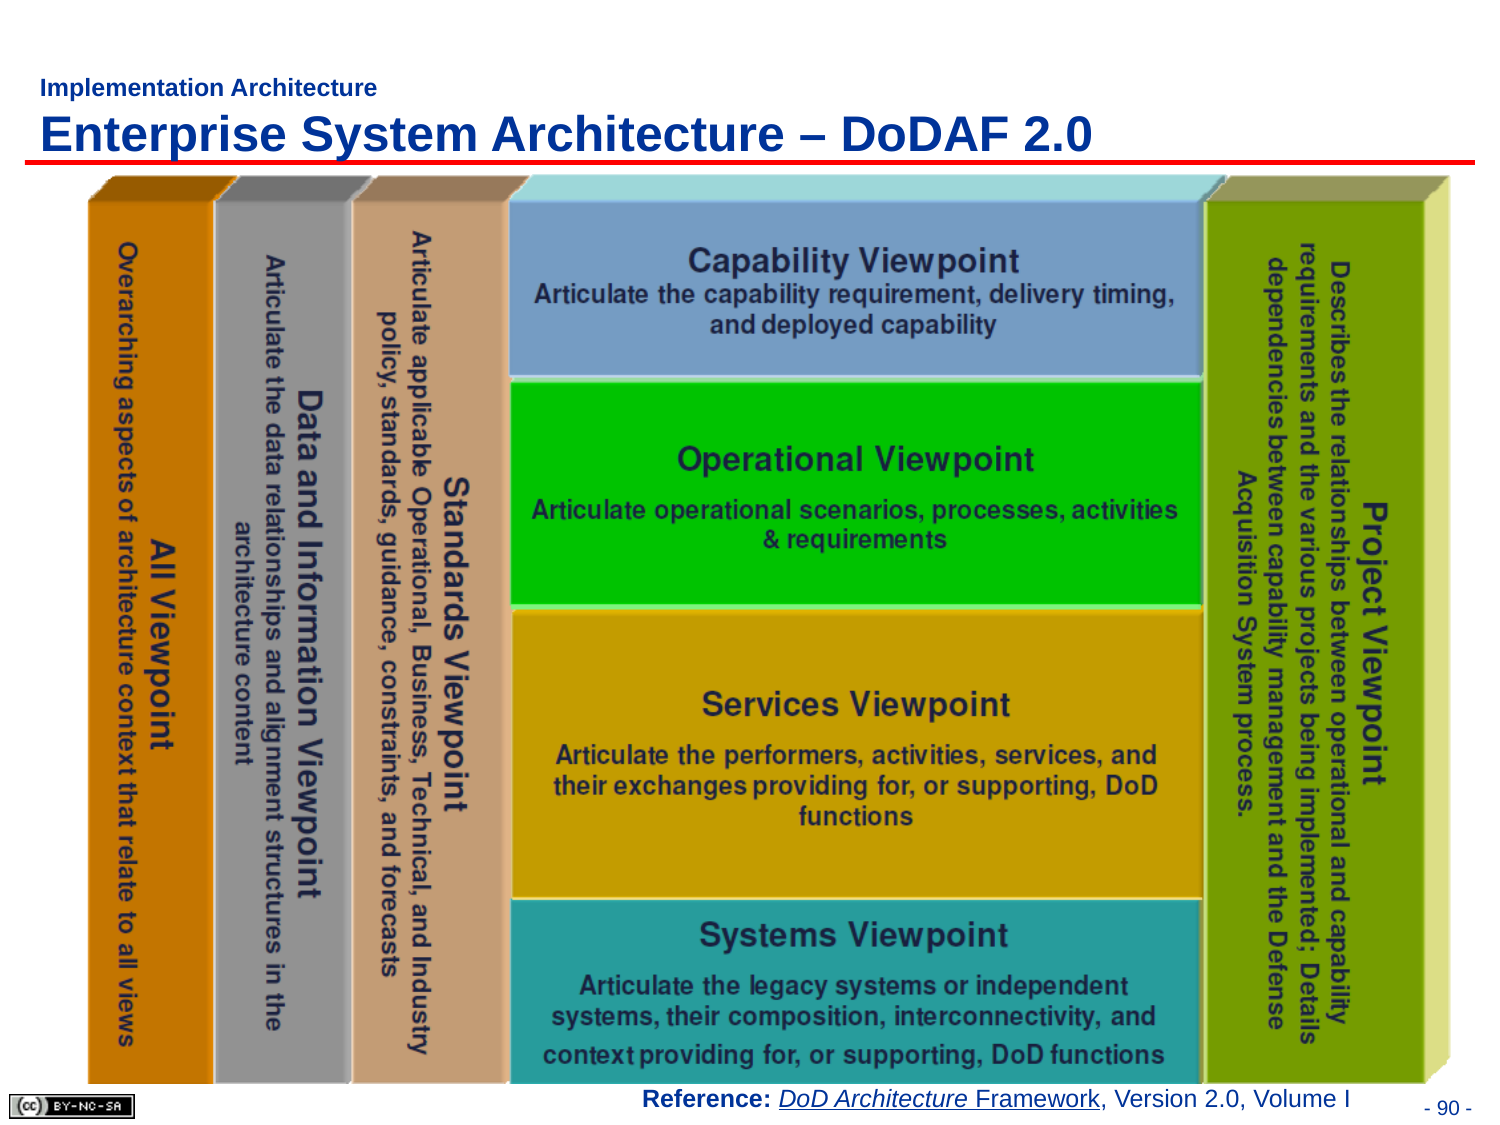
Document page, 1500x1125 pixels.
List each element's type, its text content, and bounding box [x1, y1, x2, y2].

slide_number - 90 - [1287, 1087, 1488, 1125]
picture [9, 1094, 135, 1119]
text_box Reference: DoD Architecture Framework, Version 2.0, Volume I [627, 1095, 1367, 1120]
picture [87, 174, 1451, 1084]
title Implementation Architecture Enterprise System Architecture – DoDAF 2.0 [24, 0, 1476, 169]
